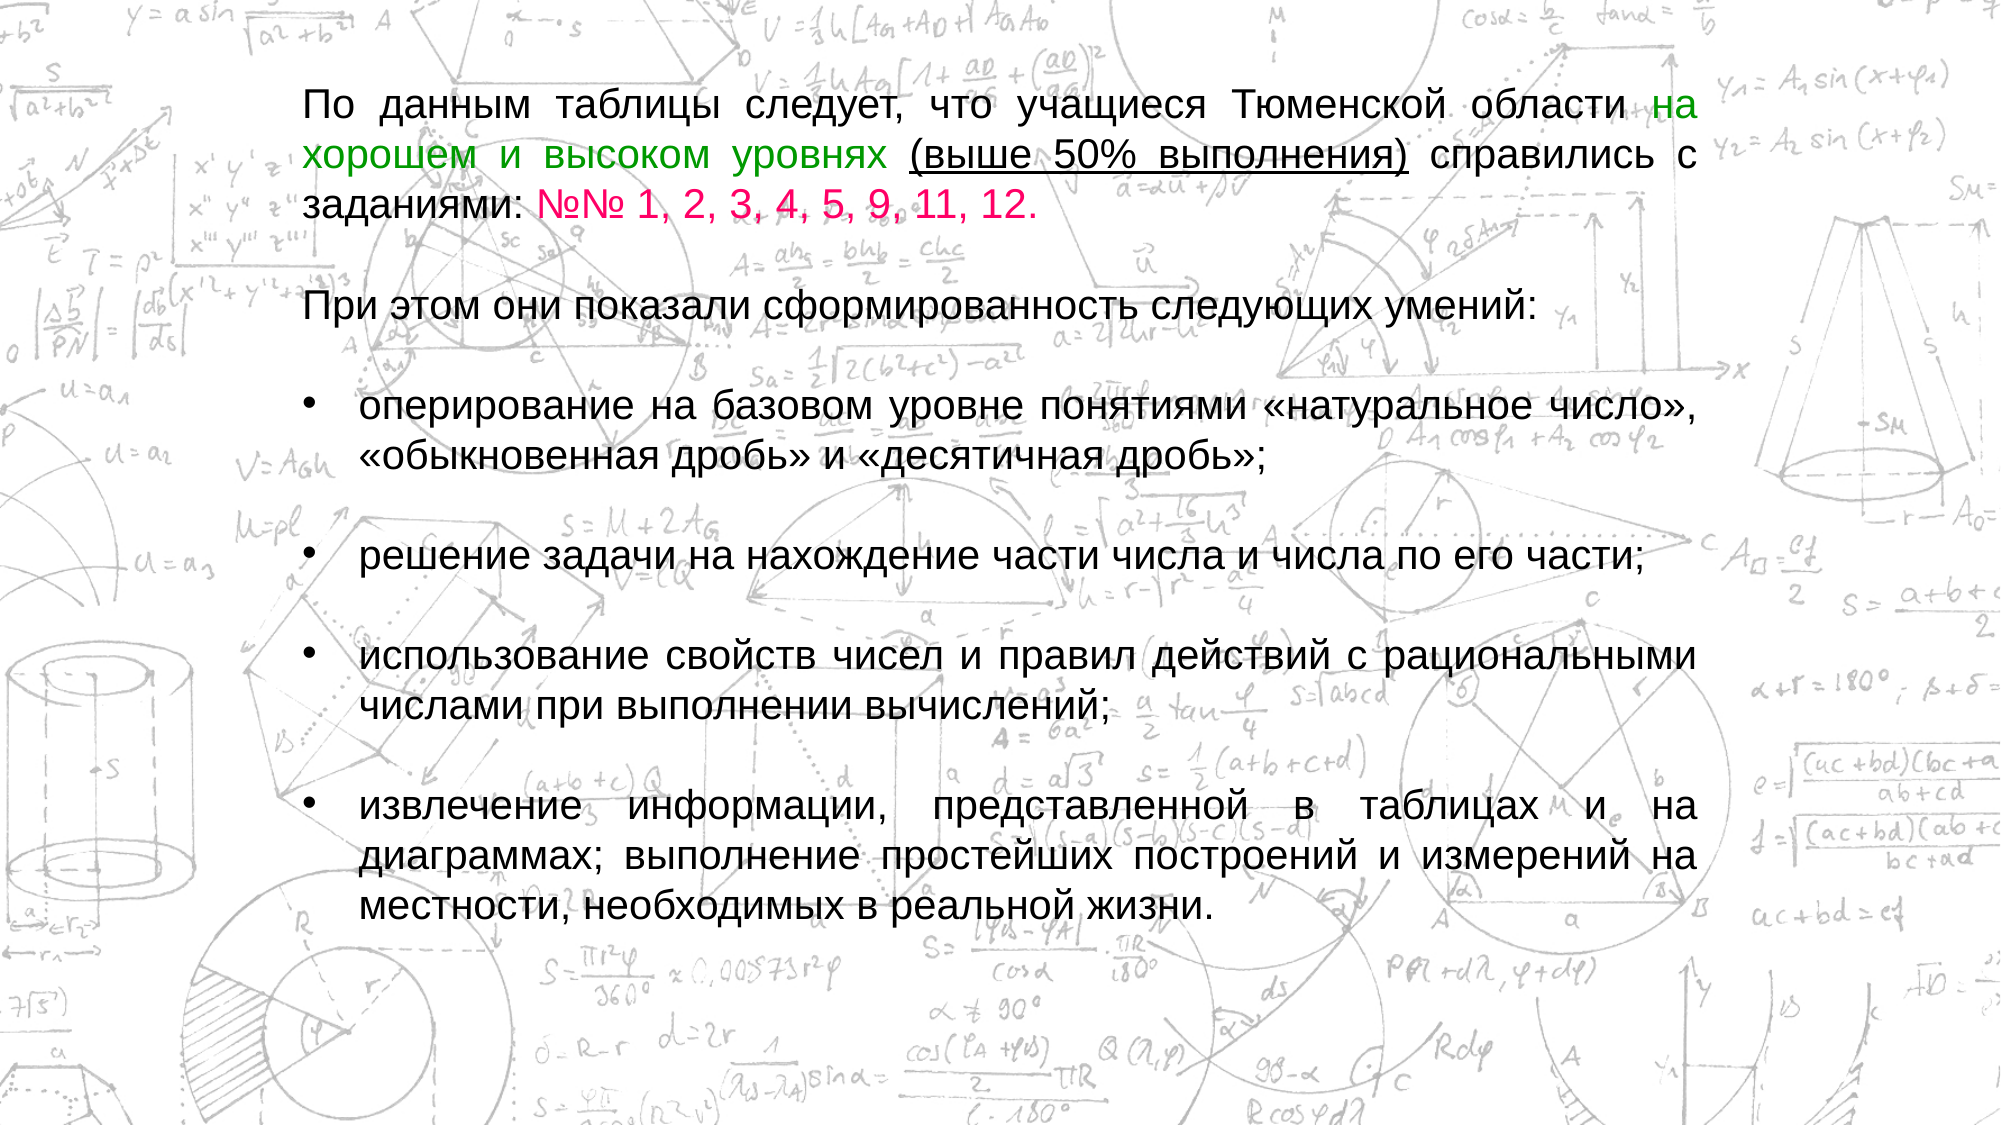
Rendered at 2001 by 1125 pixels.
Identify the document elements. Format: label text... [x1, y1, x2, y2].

text_box По данным таблицы следует, что учащиеся Тюменской области на хорошем и высоком уровнях (выше 50% выполнения) справились с заданиями: №№ 1, 2, 3, 4, 5, 9, 11, 12. При этом они показали сформированность следующих умений: оперирование на базовом уровне понятиями «натуральное число», «обыкновенная дробь» и «десятичная дробь»; решение задачи на нахождение части числа и числа по его части; использование свойств чисел и правил действий с рациональными числами при выполнении вычислений; извлечение информации, представленной в таблицах и на диаграммах; выполнение простейших построений и измерений на местности, необходимых в реальной жизни. [287, 24, 1713, 1030]
slide_number 25 [1412, 1042, 1863, 1103]
picture [0, 0, 2001, 1125]
